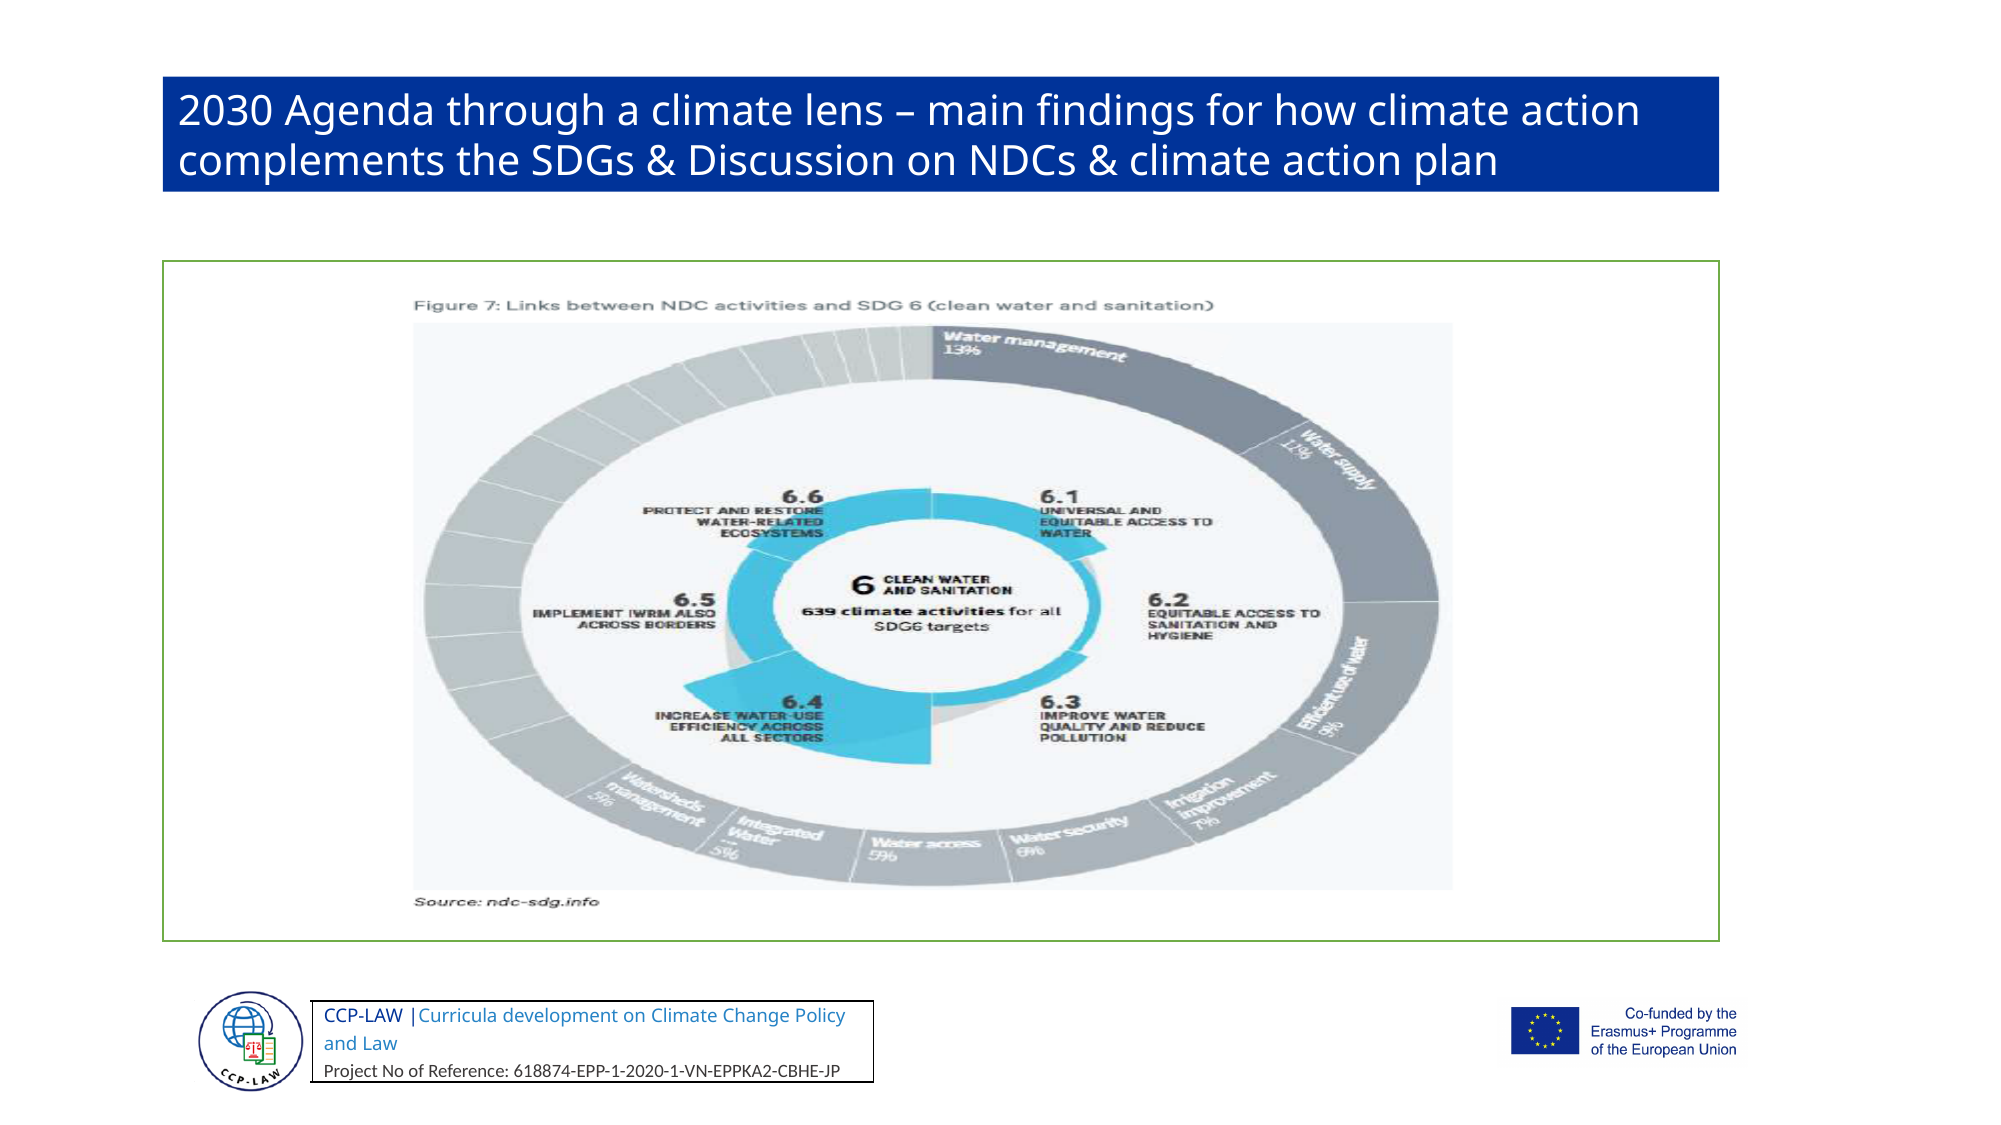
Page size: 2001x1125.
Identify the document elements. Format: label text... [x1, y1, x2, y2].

picture [1497, 997, 1748, 1068]
picture [397, 291, 1485, 912]
picture [195, 984, 310, 1095]
text_box 2030 Agenda through a climate lens – main findings for how climate action complements the SDGs & Discussion on NDCs & climate action plan [162, 76, 1720, 192]
text_box [162, 261, 1720, 942]
